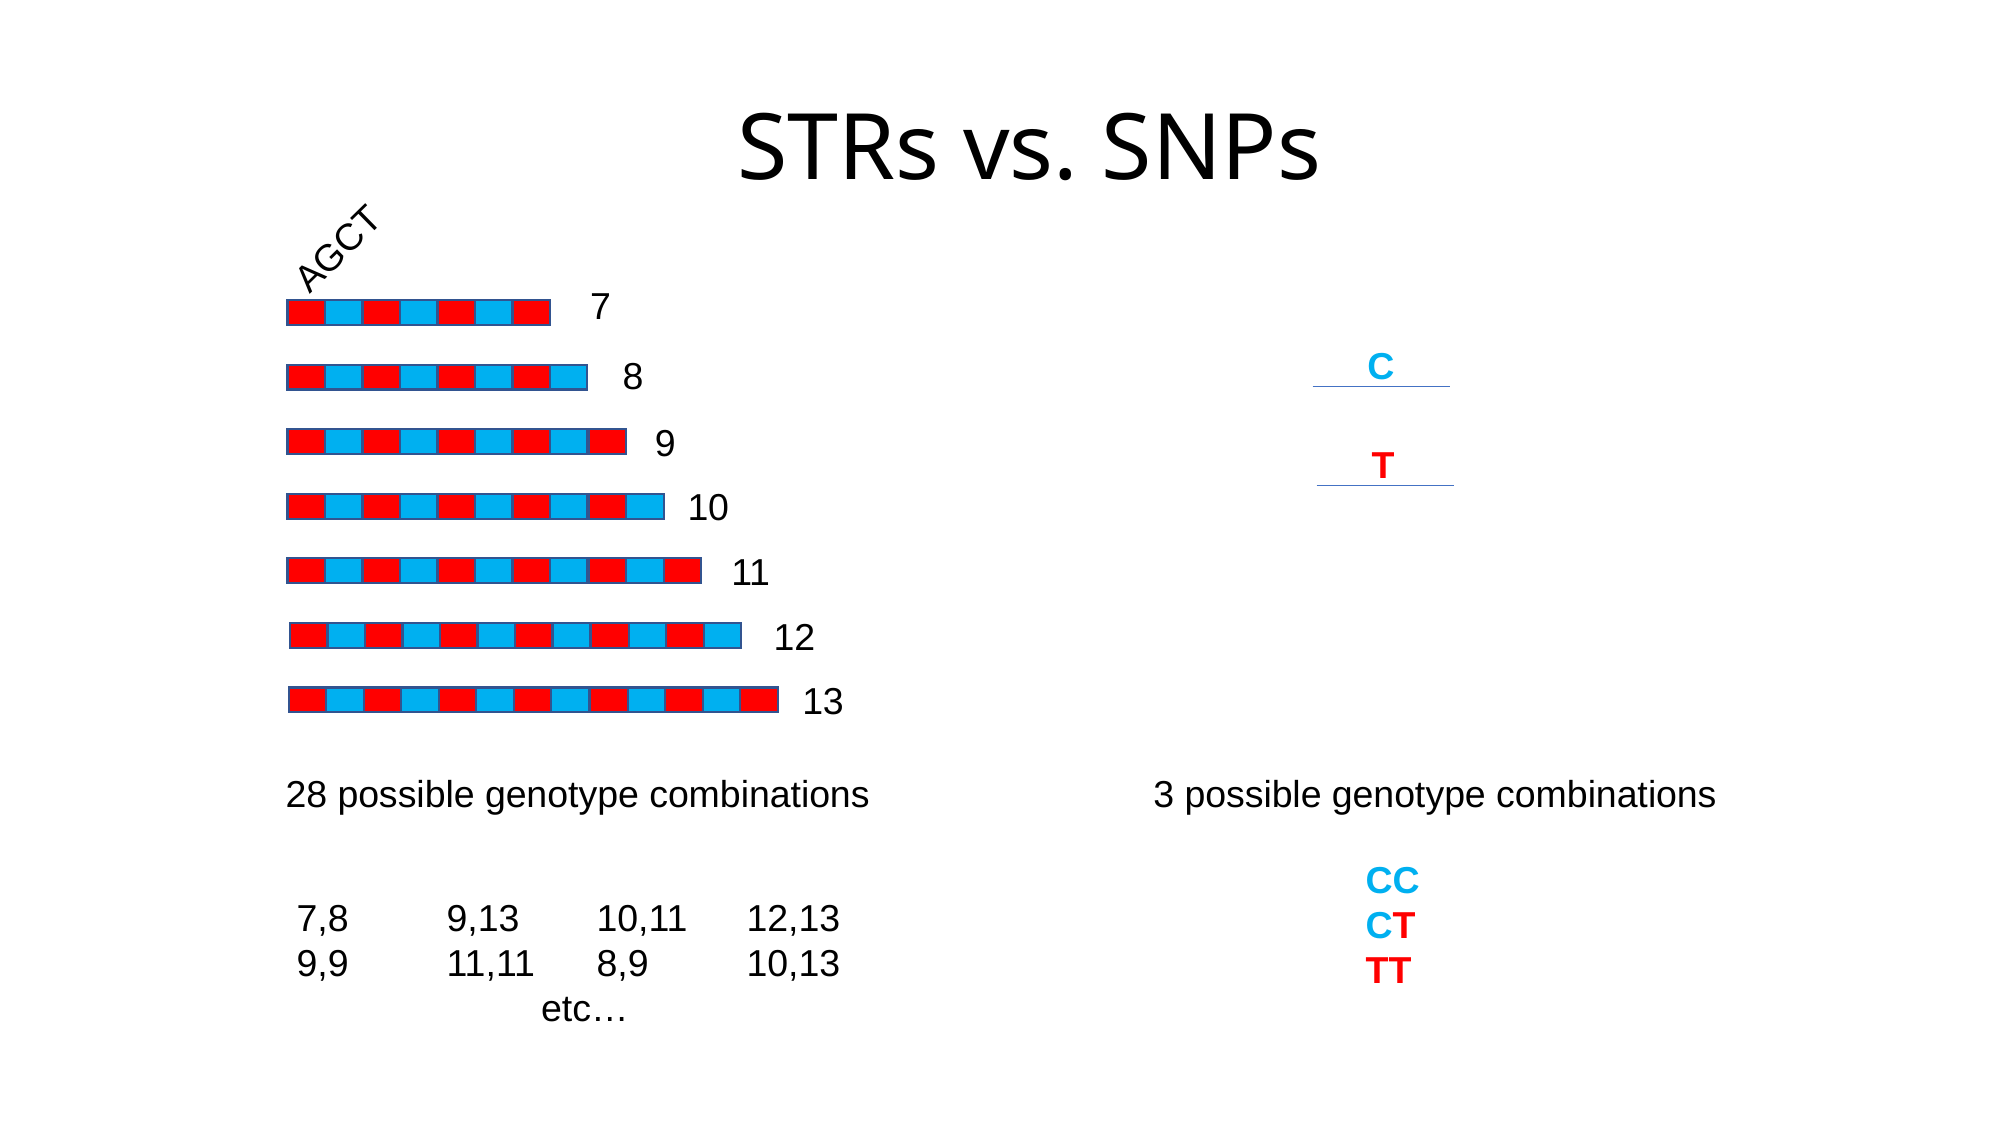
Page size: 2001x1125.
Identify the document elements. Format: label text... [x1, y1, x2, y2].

text_box C [1352, 387, 1410, 395]
text_box T [1356, 433, 1410, 485]
text_box 11 [716, 540, 786, 601]
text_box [287, 429, 627, 455]
text_box T [1356, 486, 1410, 494]
text_box 9 [639, 411, 691, 472]
text_box 12 [759, 605, 831, 665]
text_box 8 [608, 344, 659, 405]
title STRs vs. SNPs [722, 56, 1439, 244]
text_box C [1352, 334, 1410, 386]
text_box 10 [672, 475, 744, 536]
text_box 13 [787, 669, 859, 730]
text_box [289, 622, 742, 648]
text_box 3 possible genotype combinations [1138, 762, 1732, 822]
text_box 7,8 9,13 10,11 12,13 9,9 11,11 8,9 10,13 etc… [281, 886, 856, 1036]
text_box AGCT [267, 178, 405, 299]
text_box 7 [575, 274, 626, 335]
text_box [287, 558, 702, 584]
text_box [288, 687, 778, 713]
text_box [287, 364, 588, 390]
text_box CC CT TT [1350, 849, 1435, 999]
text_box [287, 493, 664, 519]
text_box 28 possible genotype combinations [270, 762, 885, 822]
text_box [287, 299, 550, 325]
